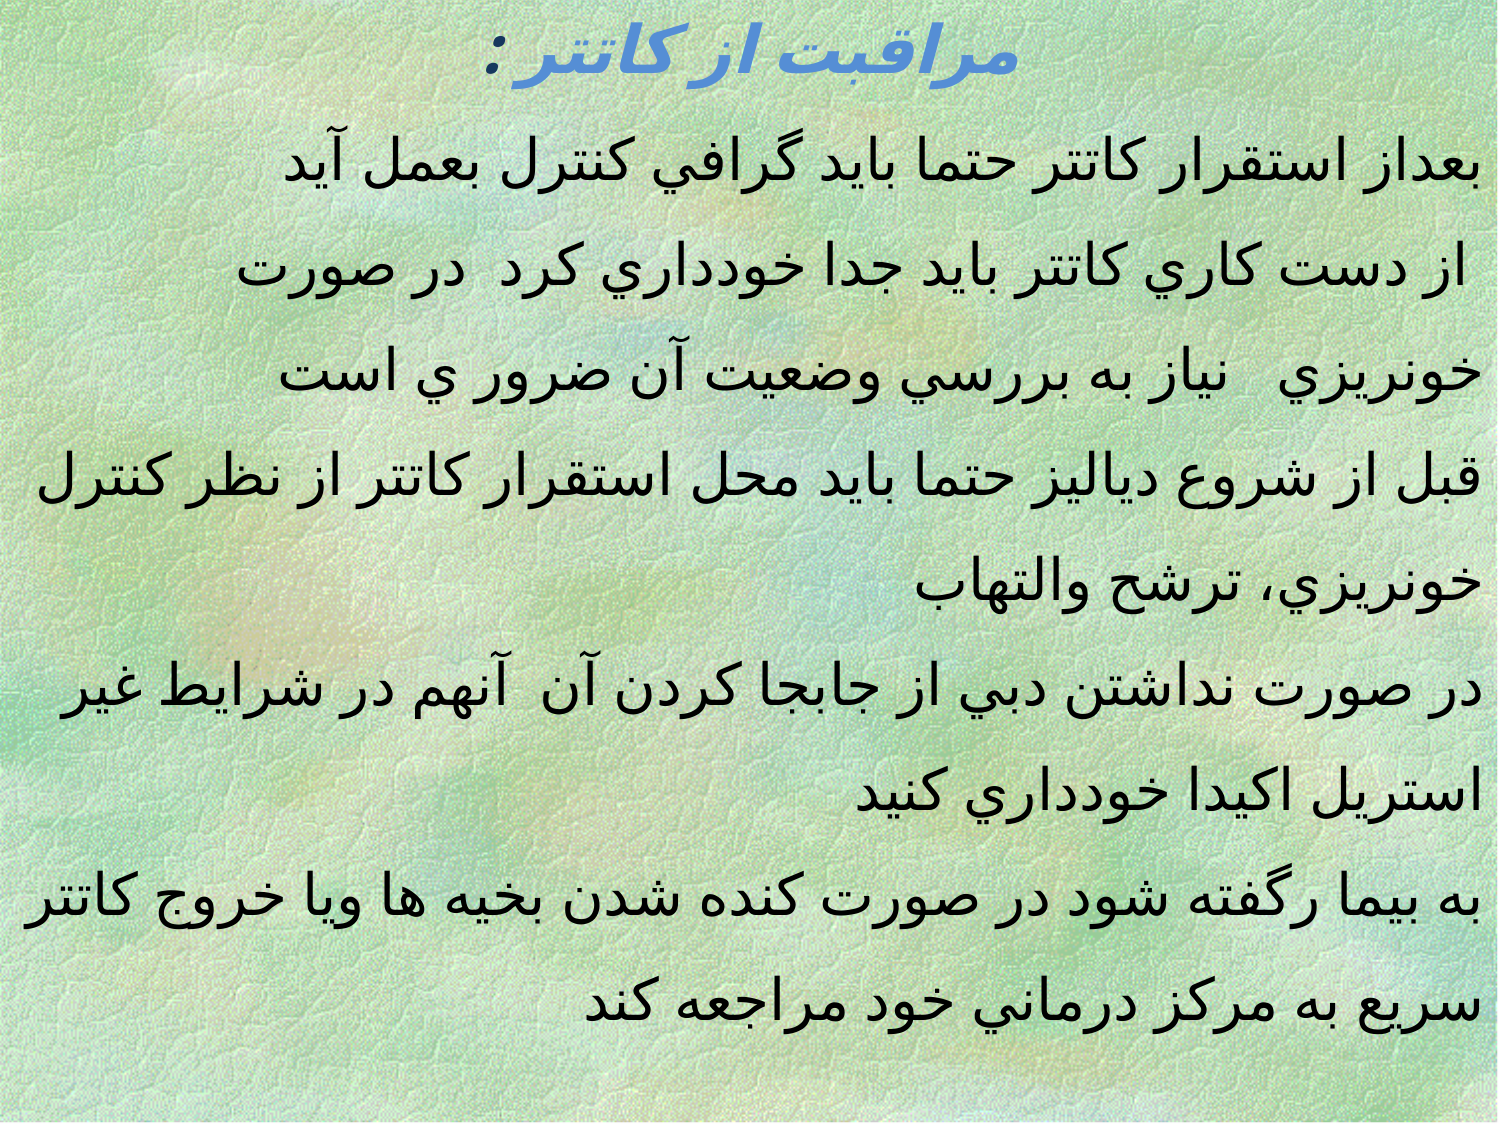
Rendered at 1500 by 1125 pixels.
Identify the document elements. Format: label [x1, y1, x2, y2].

list [0, 0, 1500, 1125]
